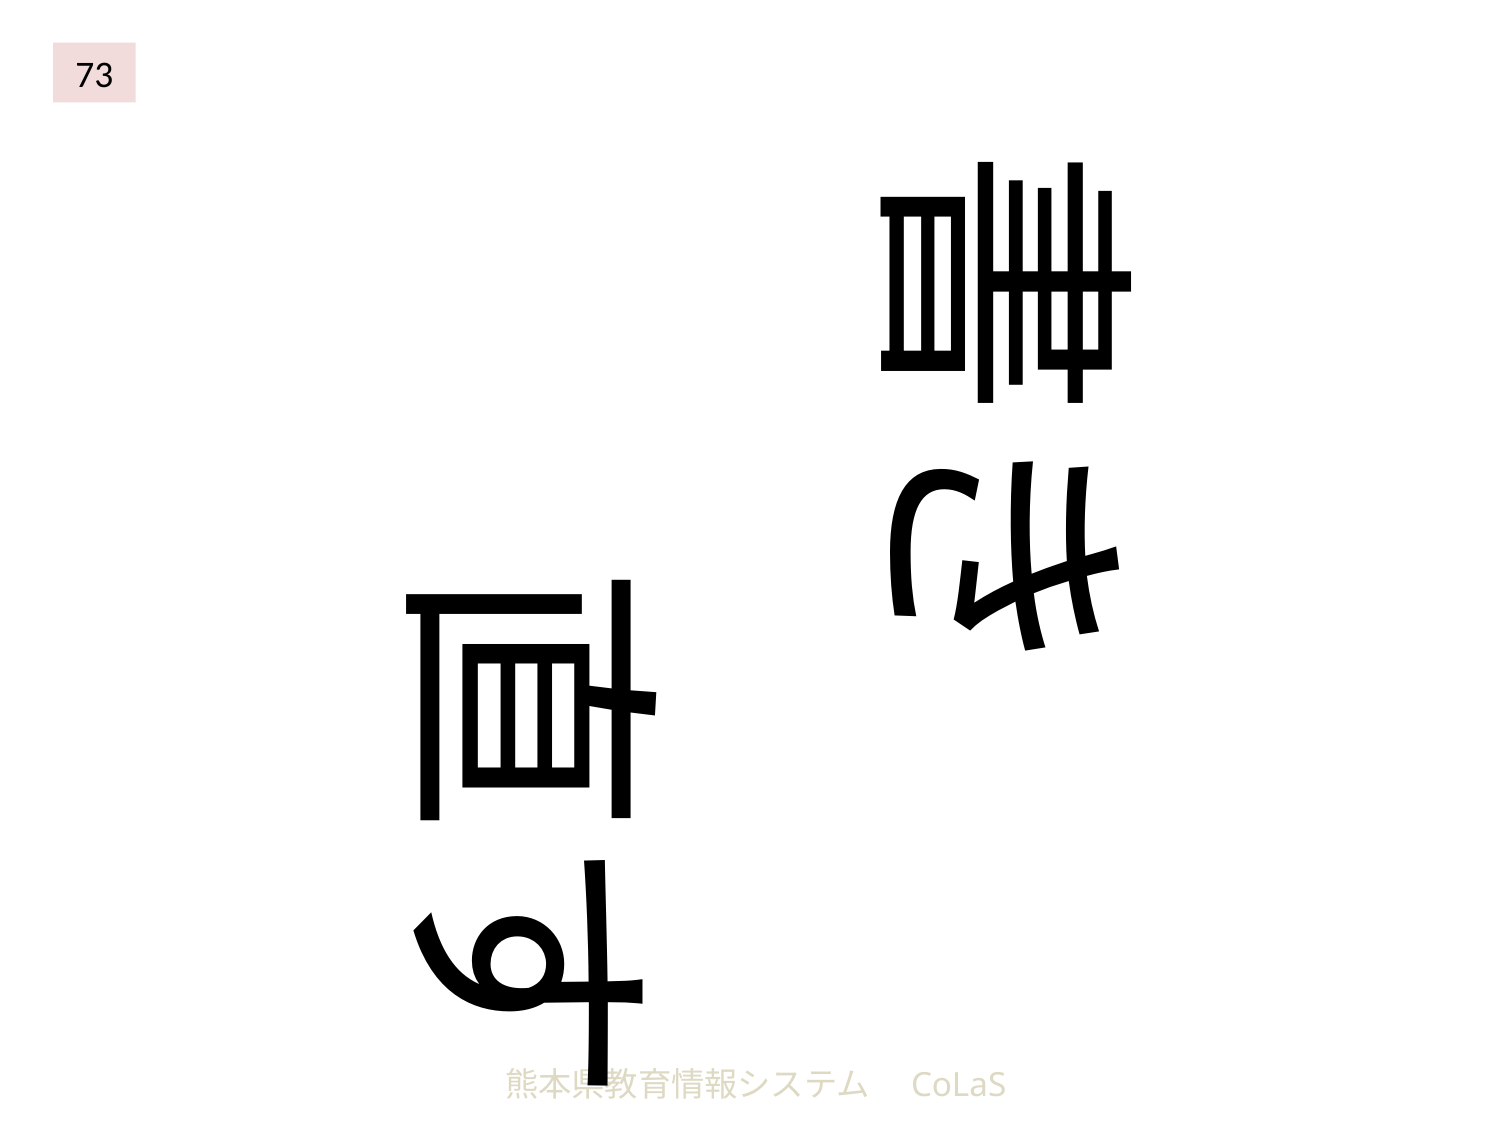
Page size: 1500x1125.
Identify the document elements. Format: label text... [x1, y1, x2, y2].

text_box 73 [53, 42, 136, 103]
text_box 書き 直す [343, 7, 1182, 1125]
